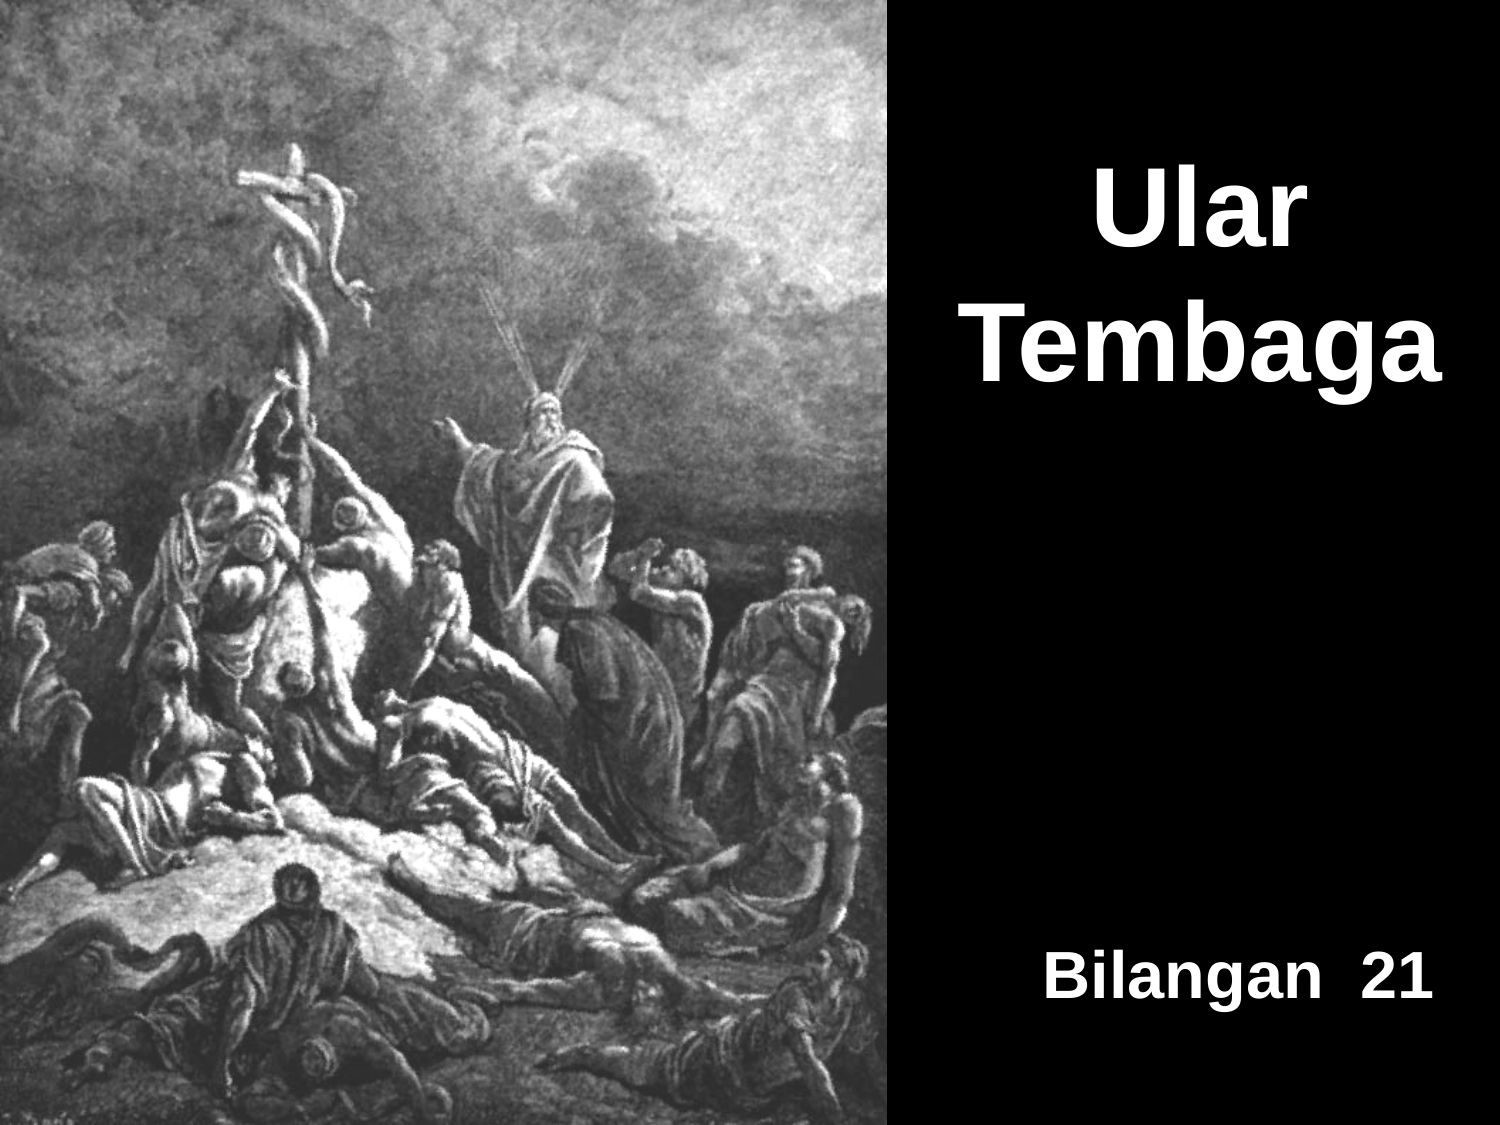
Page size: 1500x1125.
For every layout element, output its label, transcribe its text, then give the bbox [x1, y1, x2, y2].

title Ular Tembaga [900, 75, 1500, 463]
text_box Bilangan 21 [892, 924, 1450, 1020]
picture [0, 0, 887, 1125]
